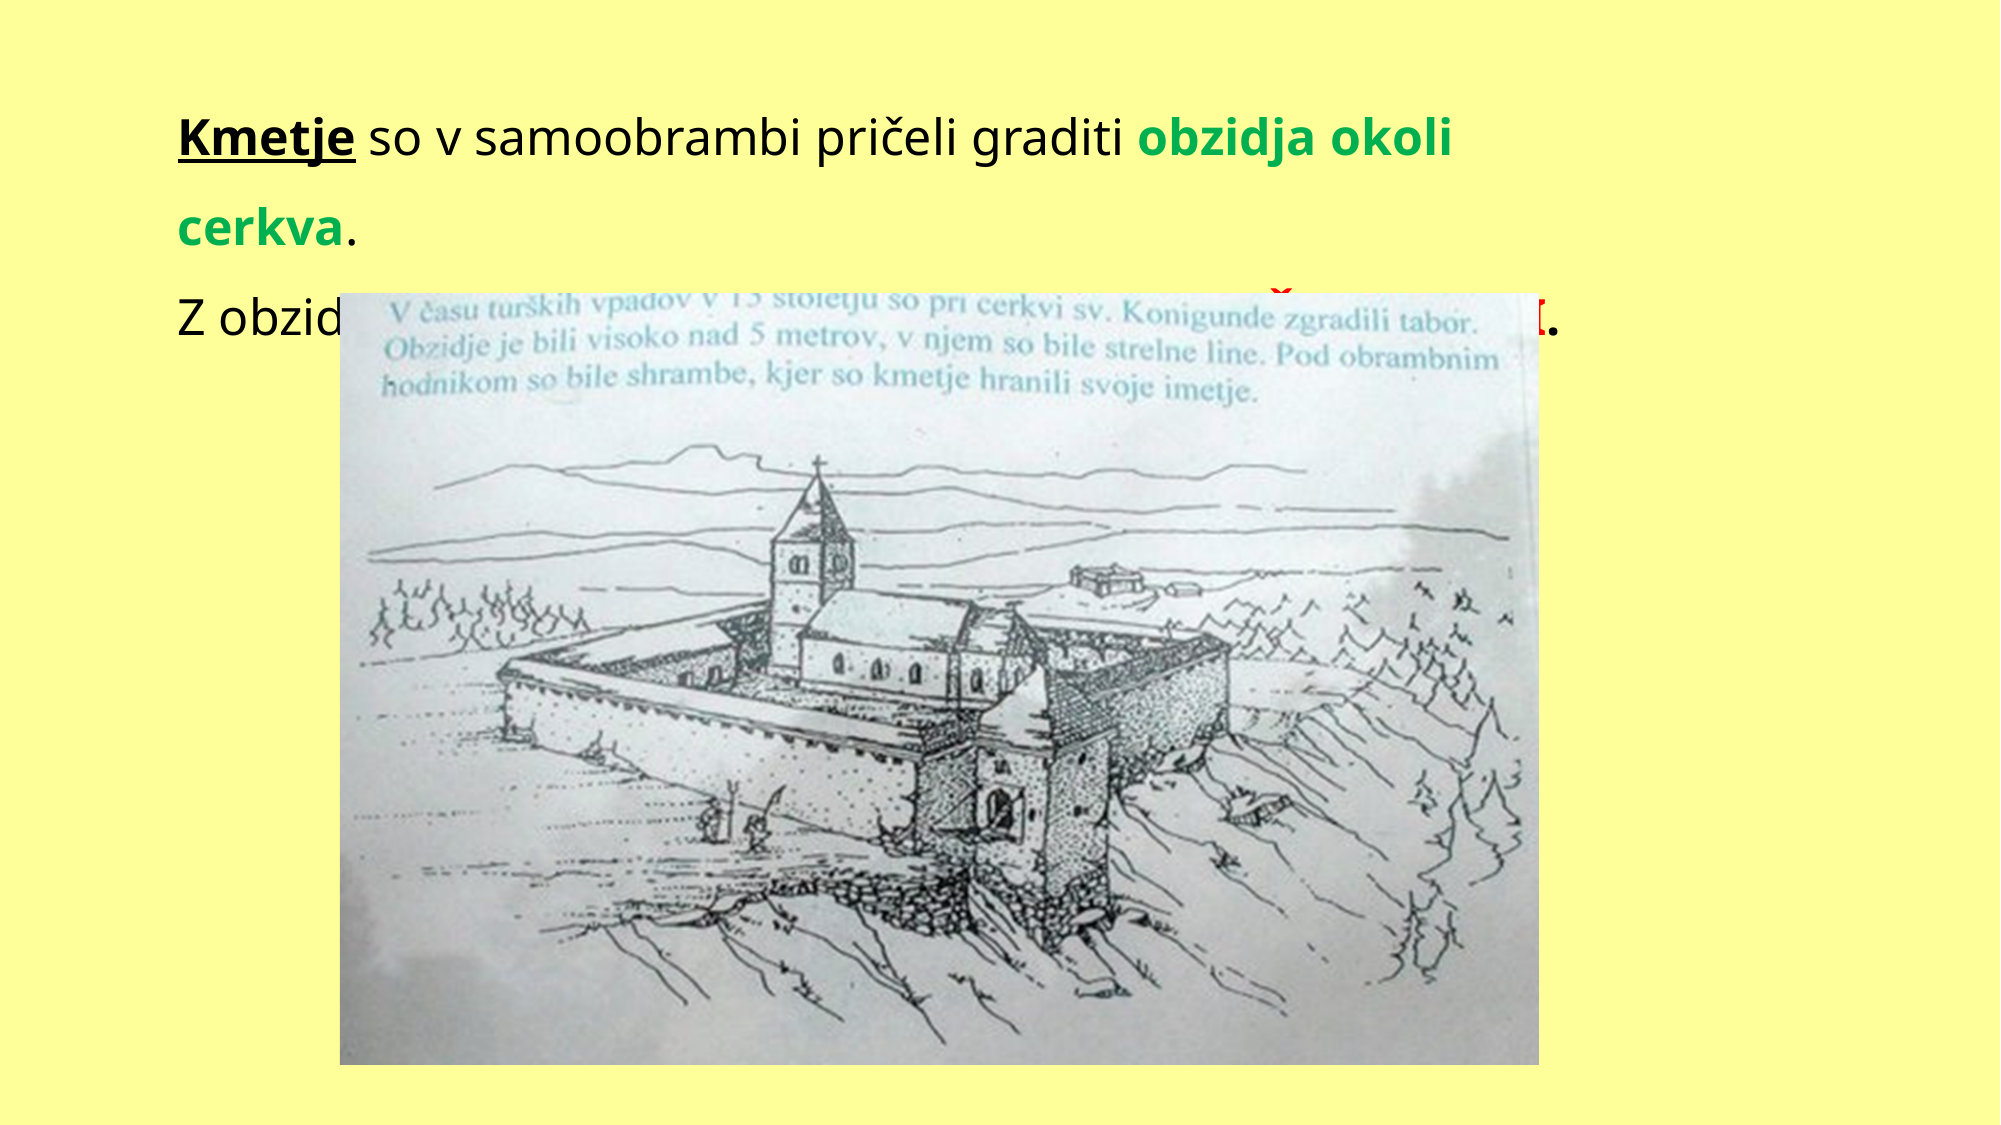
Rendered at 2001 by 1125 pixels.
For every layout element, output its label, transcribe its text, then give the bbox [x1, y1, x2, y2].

text_box Kmetje so v samoobrambi pričeli graditi obzidja okoli cerkva. Z obzidji utrjene cerkve imenujemo PROTITURŠKI TABORI. [162, 67, 1646, 353]
picture [339, 293, 1540, 1065]
